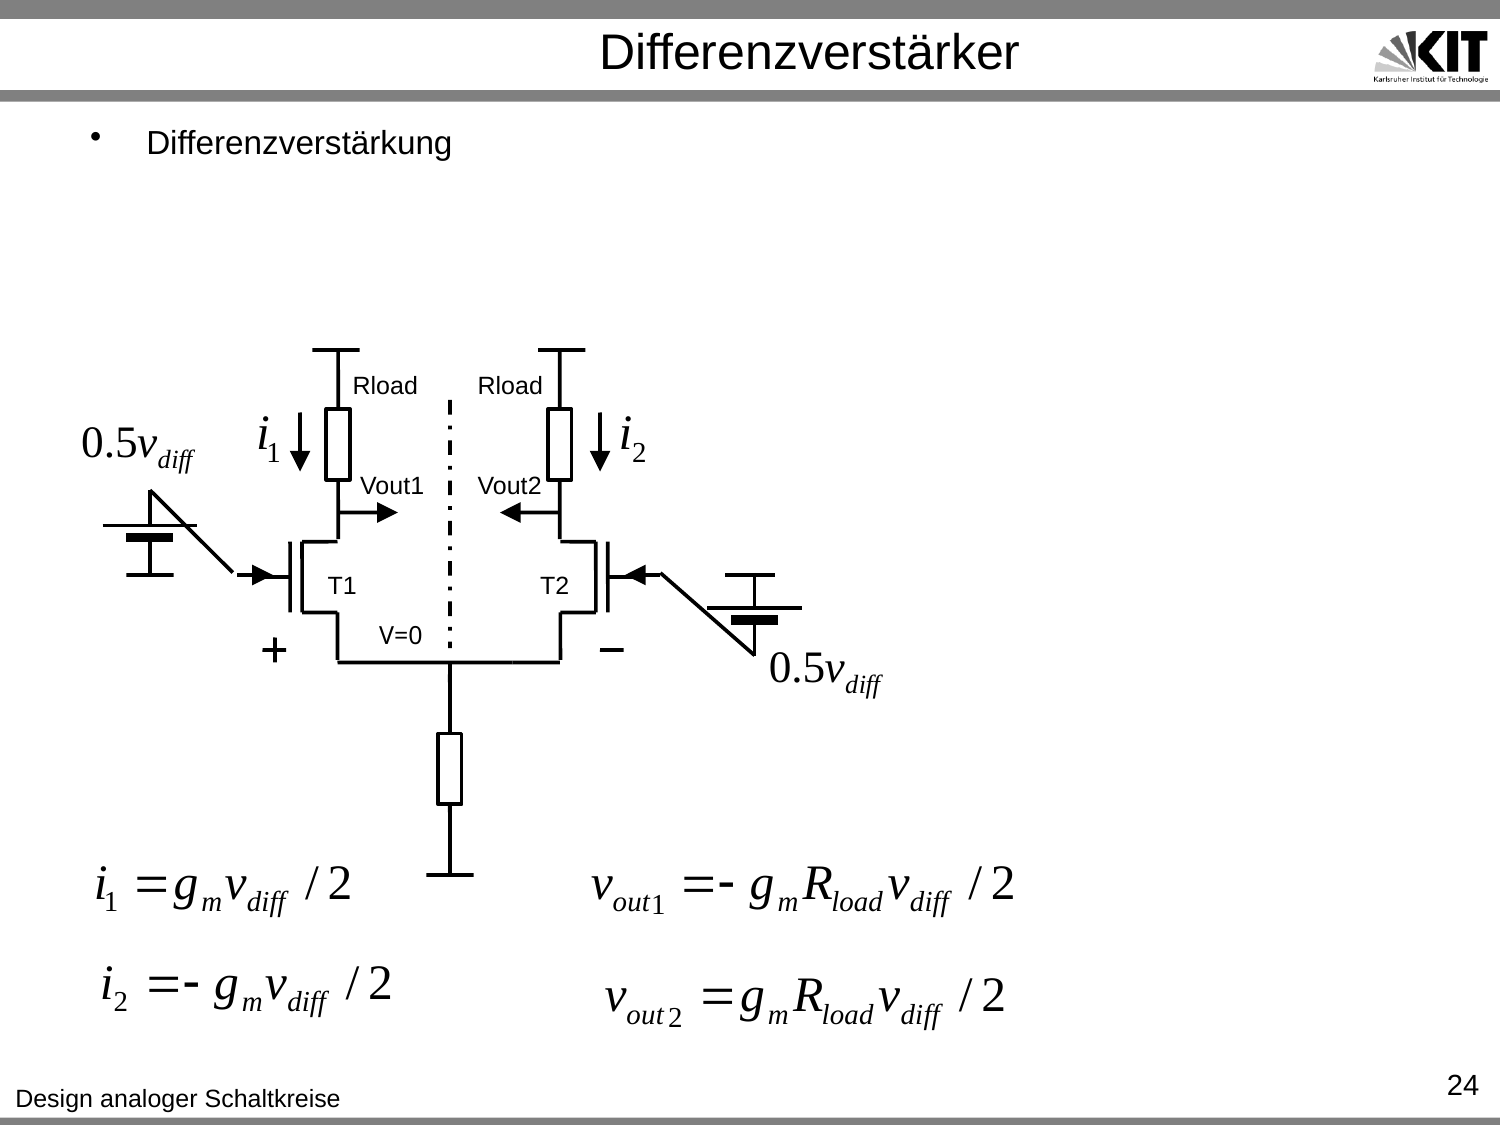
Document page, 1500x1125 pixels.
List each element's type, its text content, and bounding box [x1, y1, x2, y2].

text_box Rload [462, 362, 542, 408]
text_box Vout2 [462, 462, 542, 508]
text_box [589, 412, 607, 472]
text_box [93, 949, 401, 1029]
text_box V=0 [364, 612, 438, 658]
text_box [437, 674, 462, 864]
picture [1374, 31, 1488, 83]
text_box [612, 399, 655, 471]
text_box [560, 541, 644, 613]
title Differenzverstärker [194, 21, 1425, 79]
slide_number 24 [1364, 1058, 1495, 1094]
list Differenzverstärkung [75, 113, 1425, 288]
text_box Vout1 [354, 462, 440, 508]
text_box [74, 412, 208, 484]
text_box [583, 849, 1023, 929]
text_box [499, 508, 536, 523]
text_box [547, 349, 572, 540]
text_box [254, 541, 338, 613]
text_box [762, 637, 895, 709]
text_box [597, 962, 1016, 1042]
text_box [362, 508, 398, 523]
text_box T2 [525, 562, 555, 608]
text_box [249, 399, 288, 471]
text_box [87, 849, 361, 929]
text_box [326, 349, 351, 540]
text_box [292, 412, 311, 472]
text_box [660, 572, 755, 656]
text_box T1 [341, 562, 372, 608]
text_box Rload [354, 362, 433, 408]
